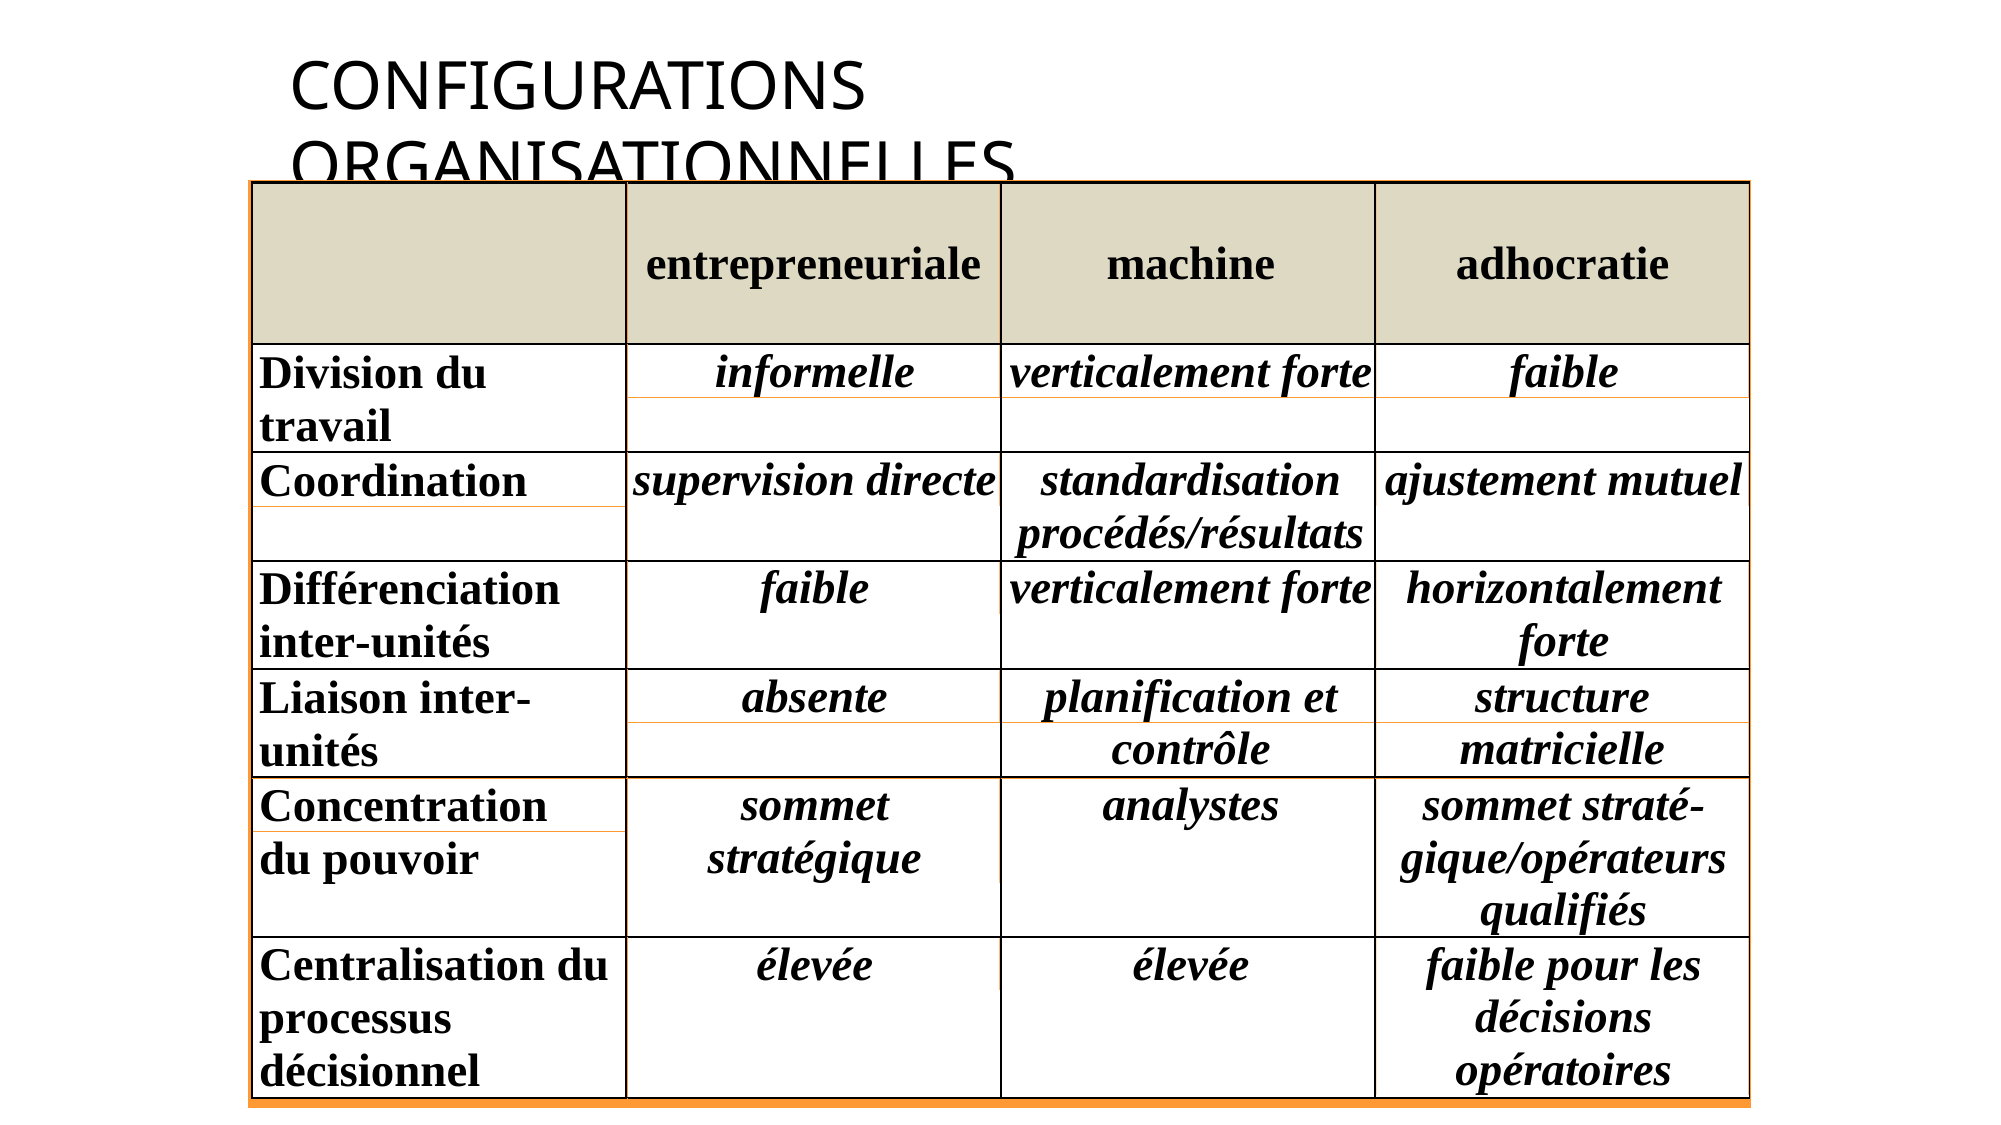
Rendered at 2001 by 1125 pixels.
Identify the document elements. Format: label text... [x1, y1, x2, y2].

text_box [249, 181, 1750, 1107]
text_box [324, 0, 1600, 175]
text_box Configurations organisationnelles [274, 35, 324, 126]
